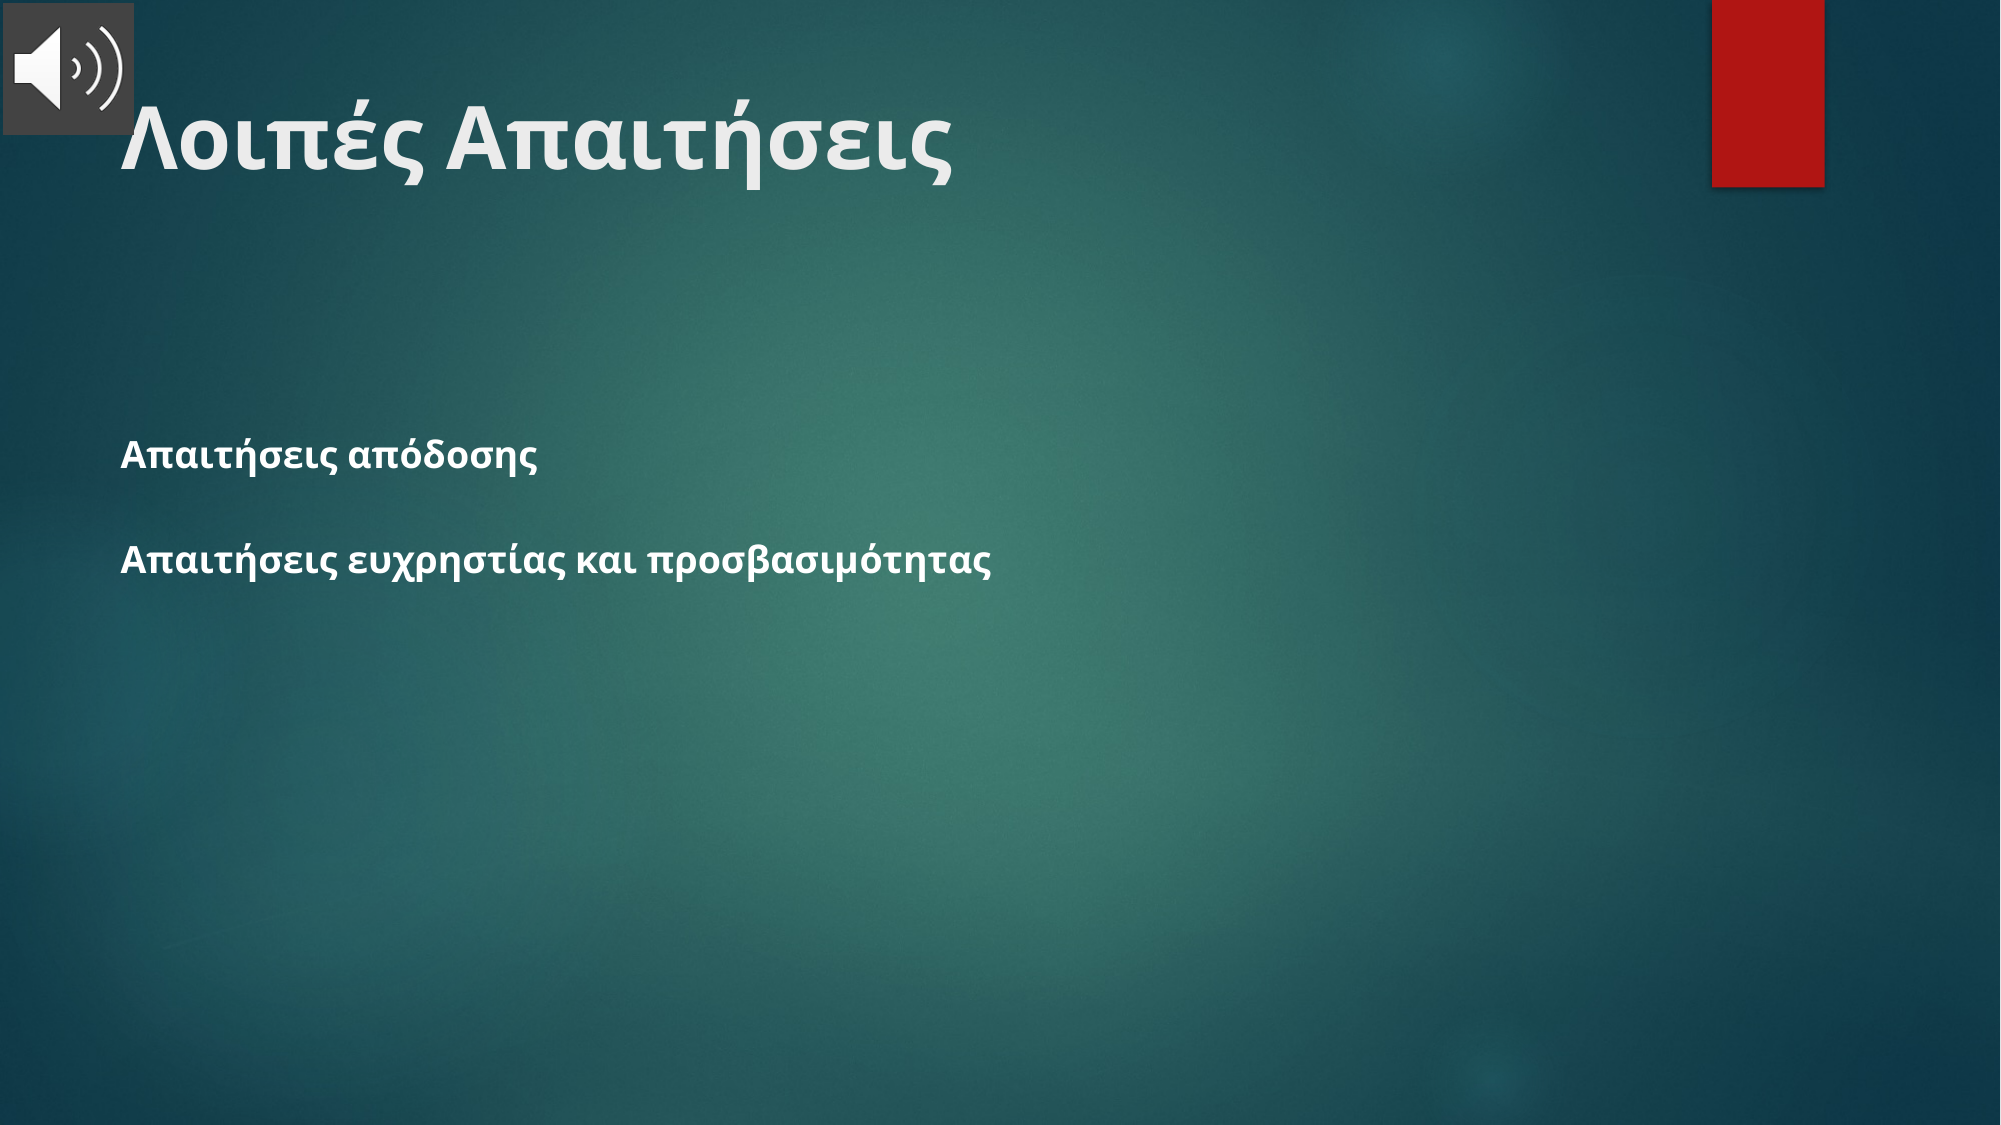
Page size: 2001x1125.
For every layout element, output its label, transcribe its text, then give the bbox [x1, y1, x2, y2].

title Λοιπές Απαιτήσεις [106, 74, 1649, 191]
text_box Απαιτήσεις απόδοσης Απαιτήσεις ευχρηστίας και προσβασιμότητας [105, 423, 1960, 649]
picture [0, 0, 2001, 1125]
